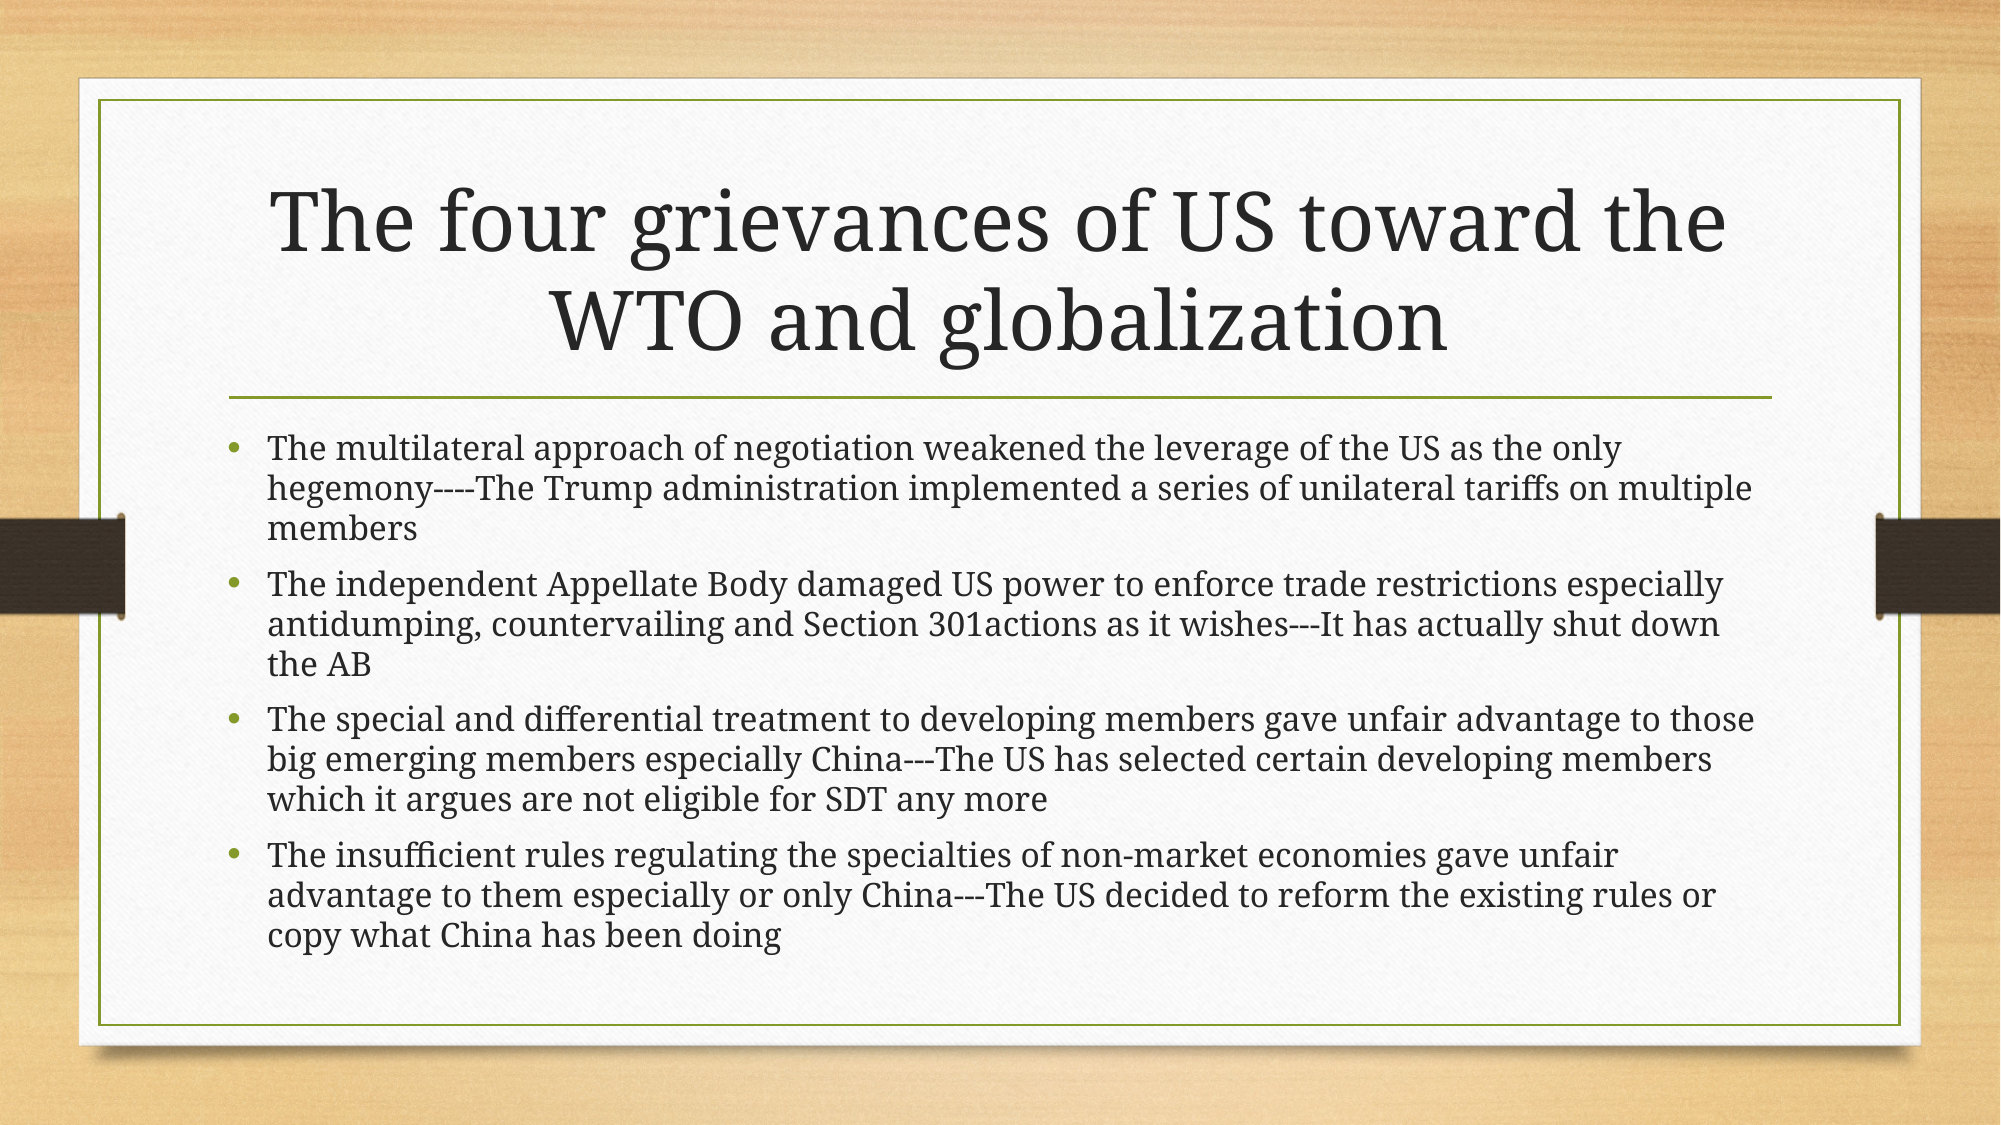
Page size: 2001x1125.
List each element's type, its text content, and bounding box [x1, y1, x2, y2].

title The four grievances of US toward the WTO and globalization [212, 161, 1788, 375]
list The multilateral approach of negotiation weakened the leverage of the US as the only hegemony----The Trump administration implemented a series of unilateral tariffs on multiple members The independent Appellate Body damaged US power to enforce trade restrictions especially antidumping, countervailing and Section 301actions as it wishes---It has actually shut down the AB The special and differential treatment to developing members gave unfair advantage to those big emerging members especially China---The US has selected certain developing members which it argues are not eligible for SDT any more The insufficient rules regulating the specialties of non-market economies gave unfair advantage to them especially or only China---The US decided to reform the existing rules or copy what China has been doing [212, 419, 1788, 964]
picture [0, 0, 2001, 1125]
